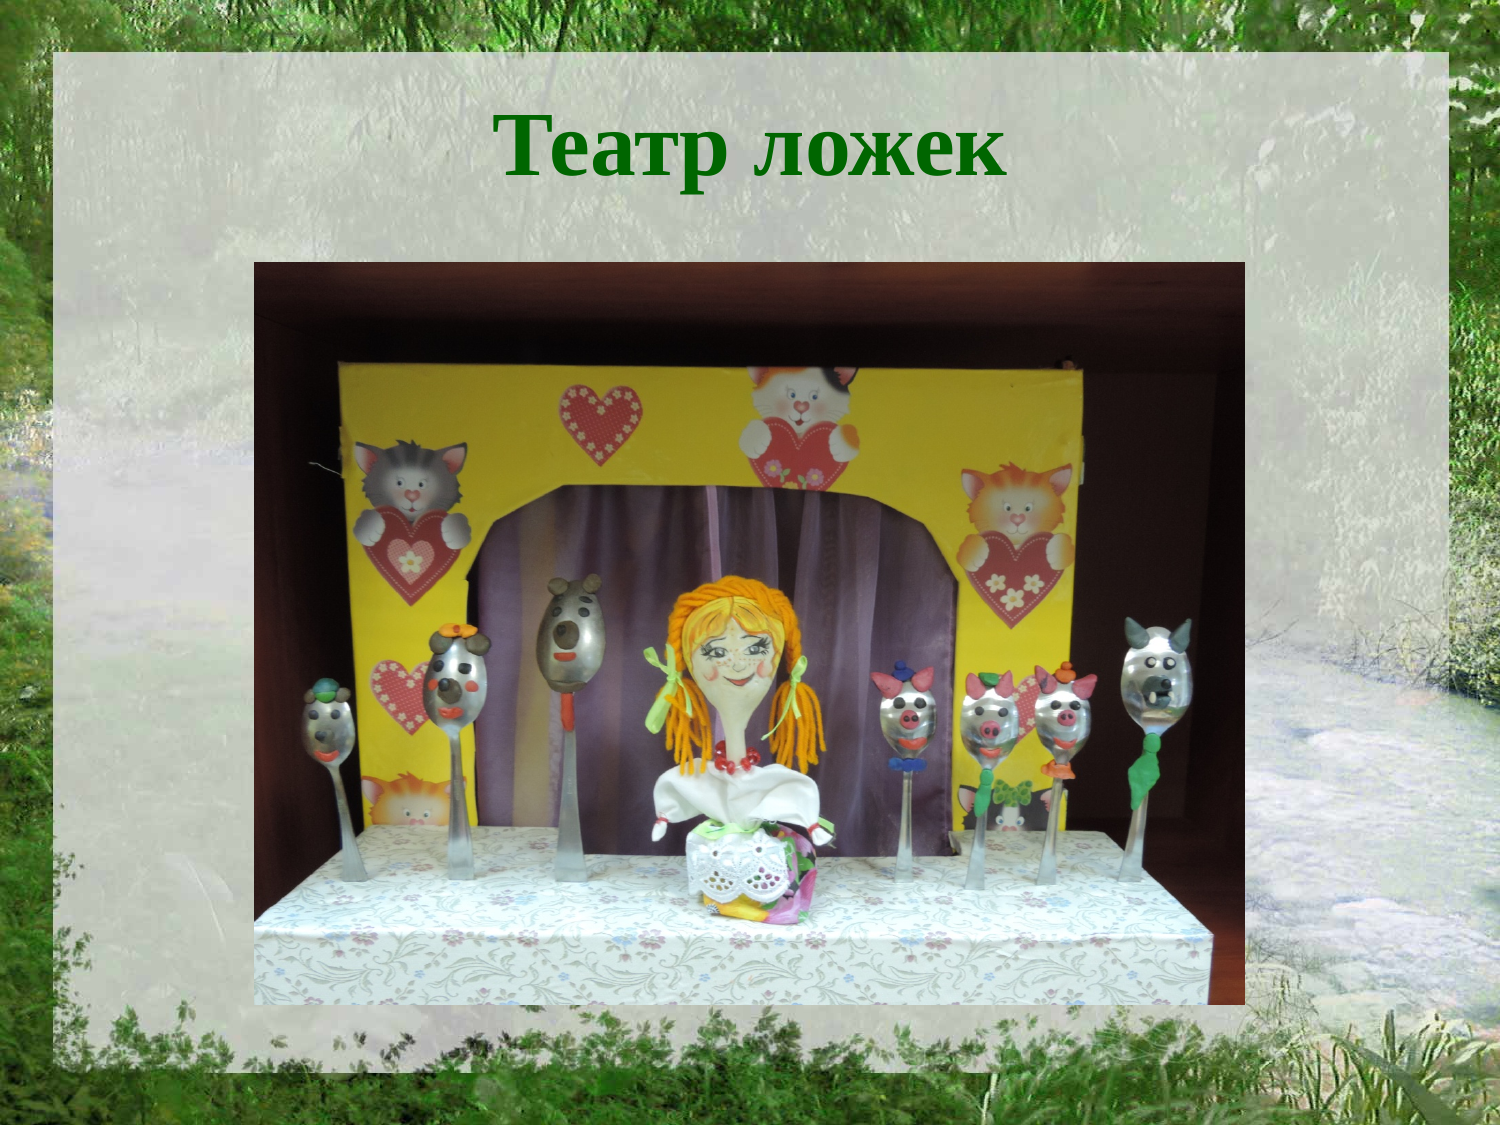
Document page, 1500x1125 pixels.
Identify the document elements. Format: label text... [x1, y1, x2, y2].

picture [0, 0, 1500, 1125]
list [254, 262, 1245, 1006]
title Театр ложек [74, 44, 1426, 233]
